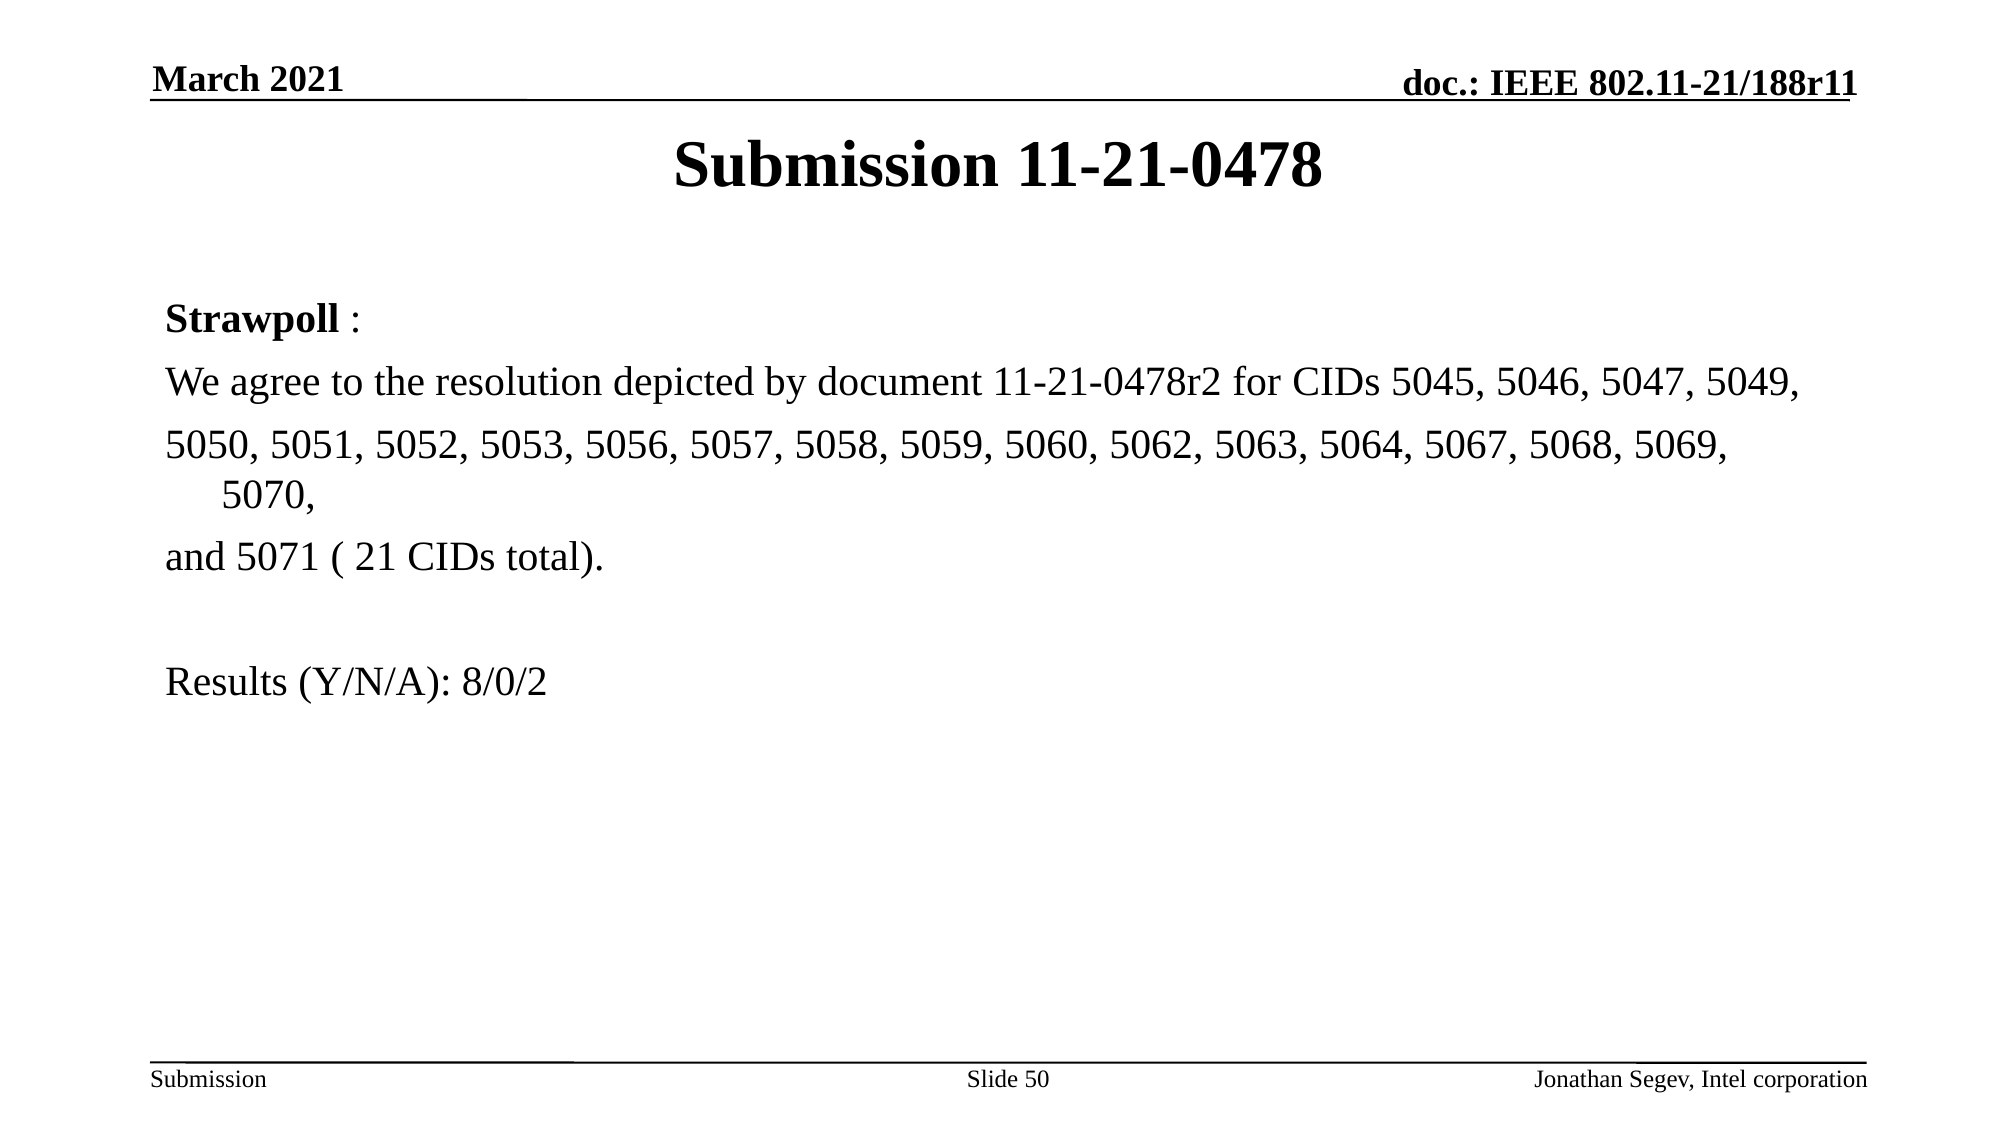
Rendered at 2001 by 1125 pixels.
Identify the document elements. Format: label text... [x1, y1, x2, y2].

list Strawpoll : We agree to the resolution depicted by document 11-21-0478r2 for CIDs 5045, 5046, 5047, 5049, 5050, 5051, 5052, 5053, 5056, 5057, 5058, 5059, 5060, 5062, 5063, 5064, 5067, 5068, 5069, 5070, and 5071 ( 21 CIDs total). Results (Y/N/A): 8/0/2 [149, 220, 1850, 1000]
slide_number Slide 50 [950, 1061, 1067, 1123]
footer Jonathan Segev, Intel corporation [1171, 1061, 1869, 1093]
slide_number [152, 54, 563, 100]
title Submission 11-21-0478 [149, 112, 1850, 209]
